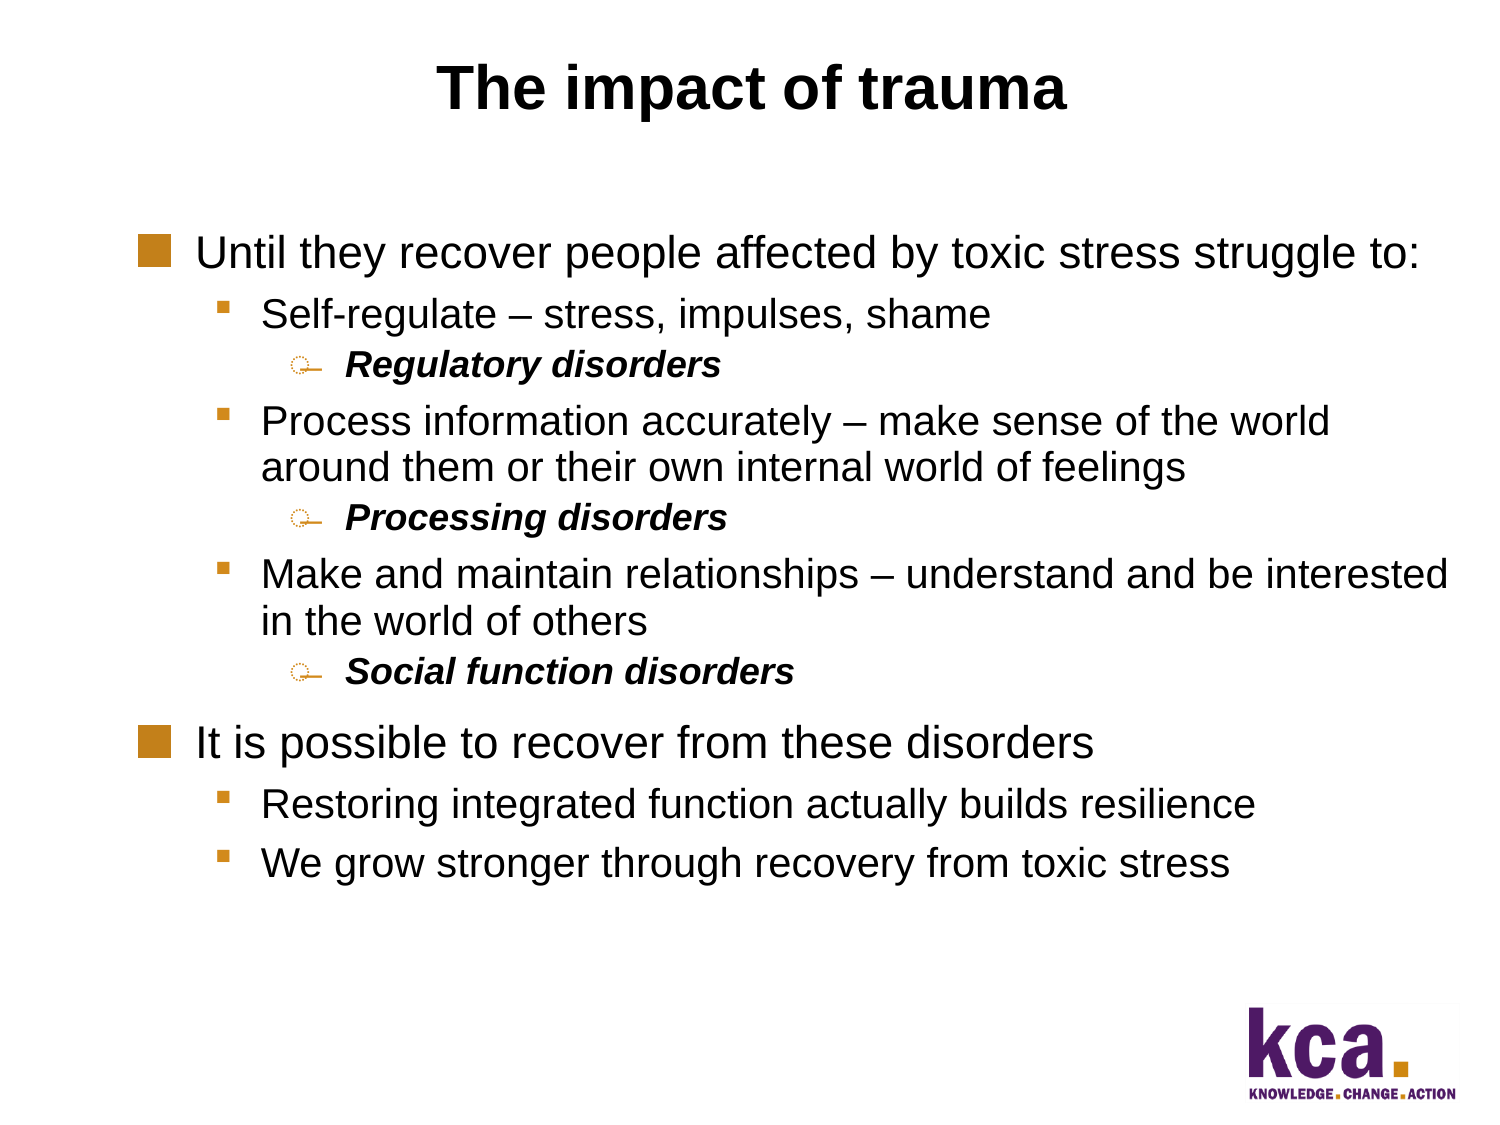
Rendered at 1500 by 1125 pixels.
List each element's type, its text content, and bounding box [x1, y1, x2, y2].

picture [138, 234, 171, 267]
picture [1245, 1003, 1460, 1103]
picture [138, 725, 171, 758]
text_box The impact of trauma [74, 30, 1430, 138]
text_box Until they recover people affected by toxic stress struggle to: Self-regulate – stress, impulses, shame Regulatory disorders Process information accurately – make sense of the world around them or their own internal world of feelings Processing disorders Make and maintain relationships – understand and be interested in the world of others Social function disorders It is possible to recover from these disorders Restoring integrated function actually builds resilience We grow stronger through recovery from toxic stress [123, 219, 1477, 905]
